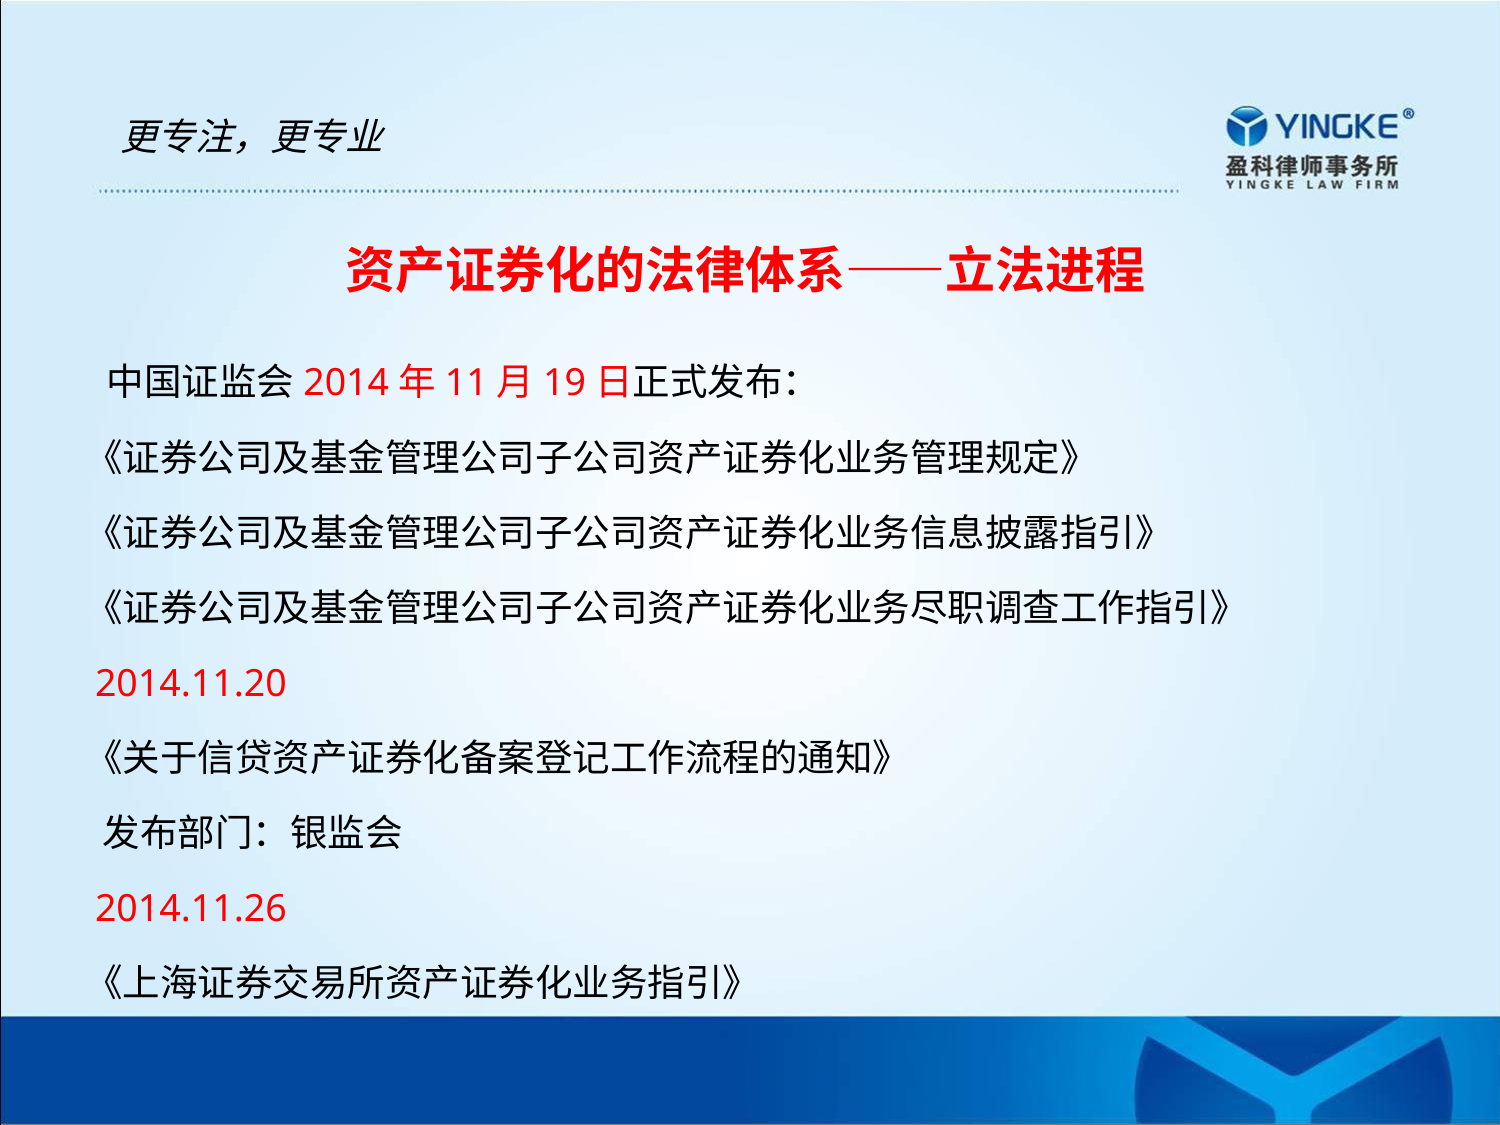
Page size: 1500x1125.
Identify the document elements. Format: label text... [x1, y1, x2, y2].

picture [0, 0, 1500, 1125]
title 资产证券化的法律体系——立法进程 [70, 207, 1421, 314]
text_box 更专注，更专业 [105, 105, 462, 166]
list 中国证监会2014年11月19日正式发布： 《证券公司及基金管理公司子公司资产证券化业务管理规定》 《证券公司及基金管理公司子公司资产证券化业务信息披露指引》 《证券公司及基金管理公司子公司资产证券化业务尽职调查工作指引》 2014.11.20 《关于信贷资产证券化备案登记工作流程的通知》 发布部门：银监会 2014.11.26 《上海证券交易所资产证券化业务指引》 [70, 314, 1421, 997]
